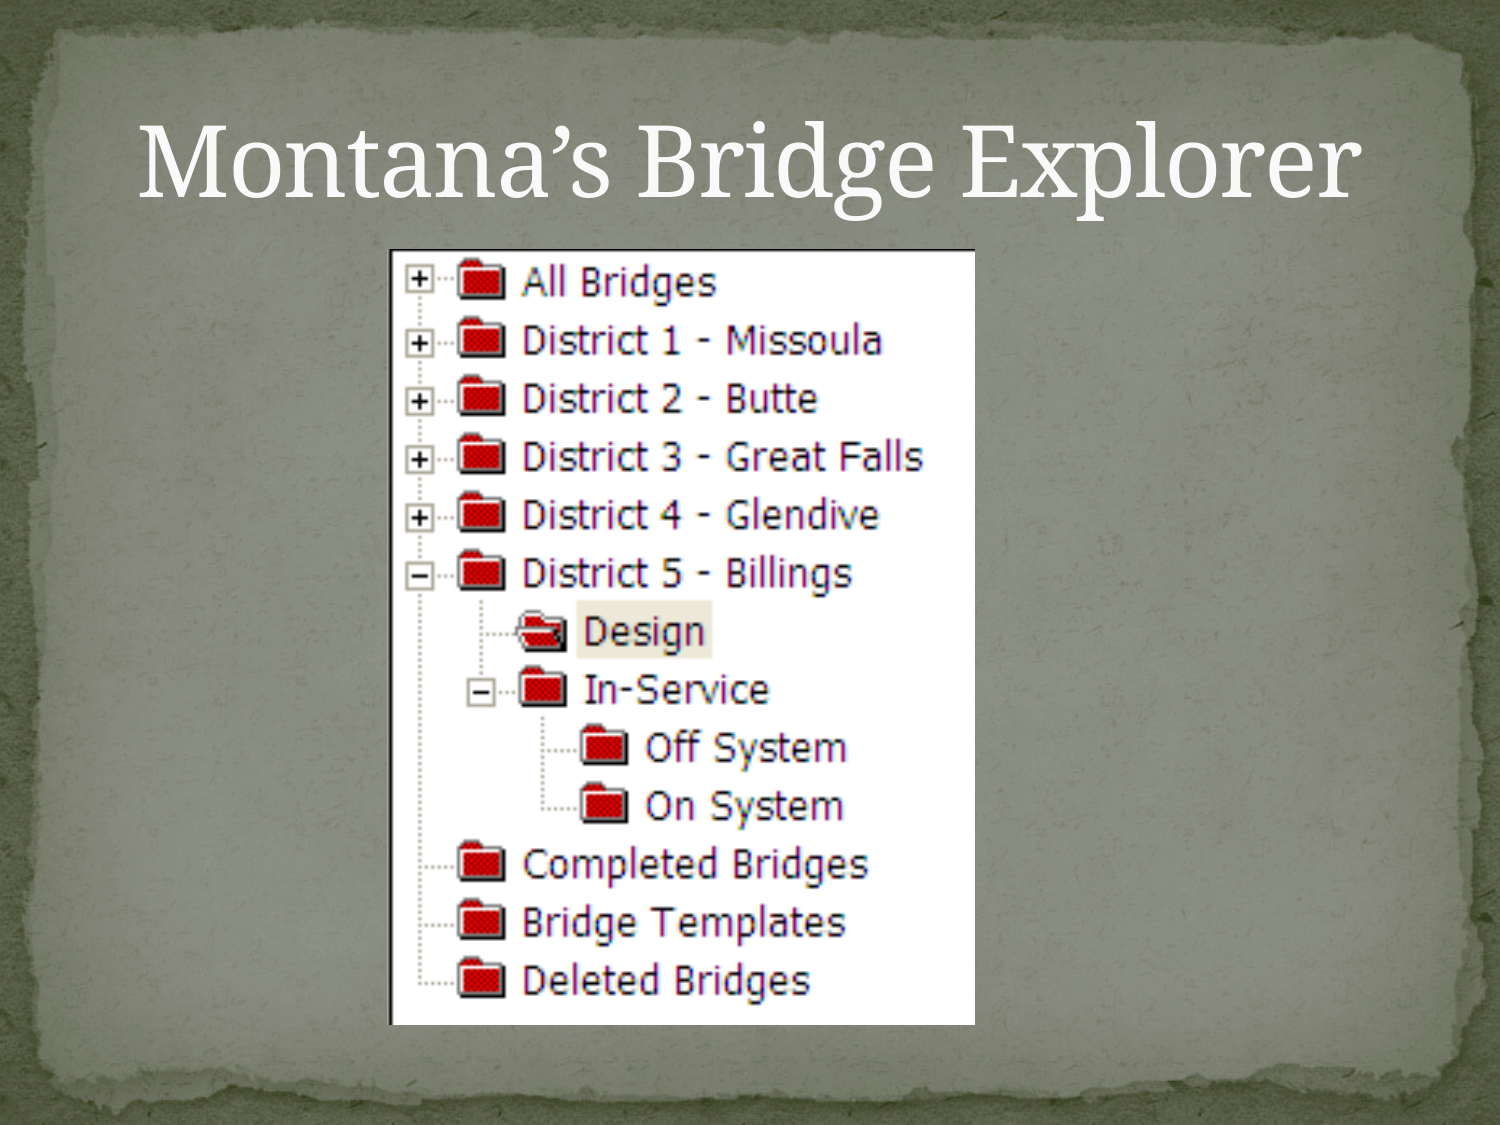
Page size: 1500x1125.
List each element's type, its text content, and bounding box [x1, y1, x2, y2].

title Montana’s Bridge Explorer [74, 24, 1425, 225]
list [390, 252, 975, 1023]
